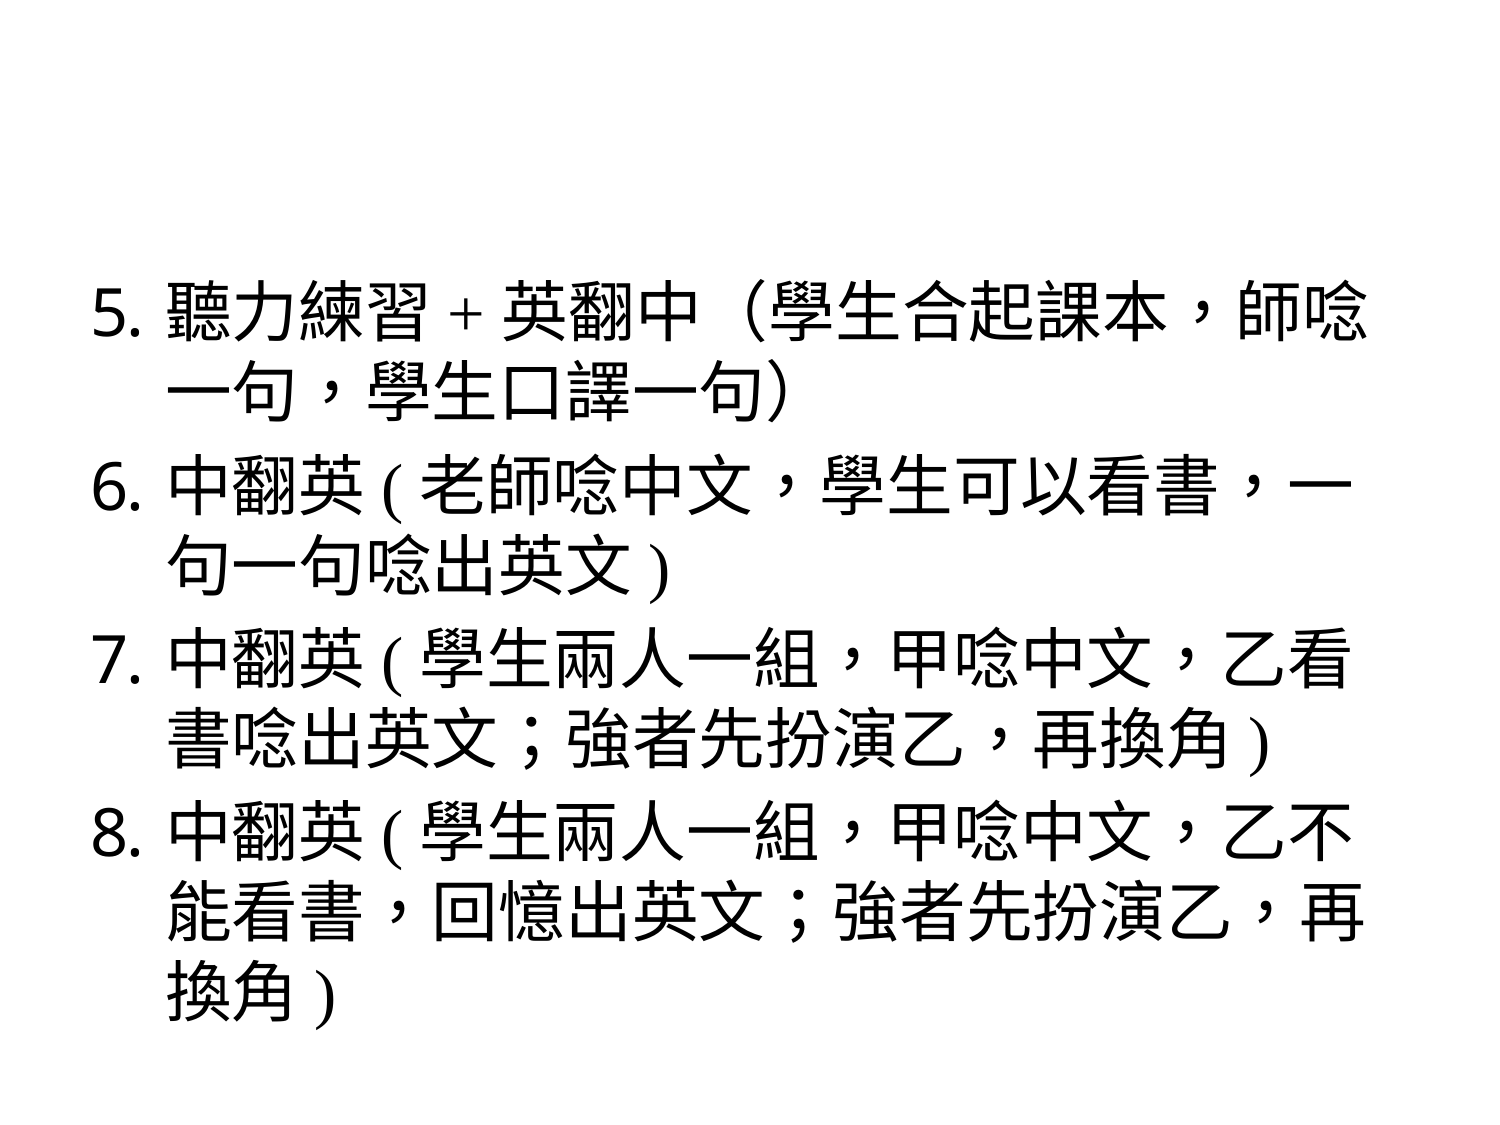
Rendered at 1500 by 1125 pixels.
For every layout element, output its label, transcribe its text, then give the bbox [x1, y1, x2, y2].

list 聽力練習+英翻中（學生合起課本，師唸一句，學生口譯一句） 中翻英(老師唸中文，學生可以看書，一句一句唸出英文) 中翻英(學生兩人一組，甲唸中文，乙看書唸出英文；強者先扮演乙，再換角) 中翻英(學生兩人一組，甲唸中文，乙不能看書，回憶出英文；強者先扮演乙，再換角) [75, 262, 1425, 1005]
